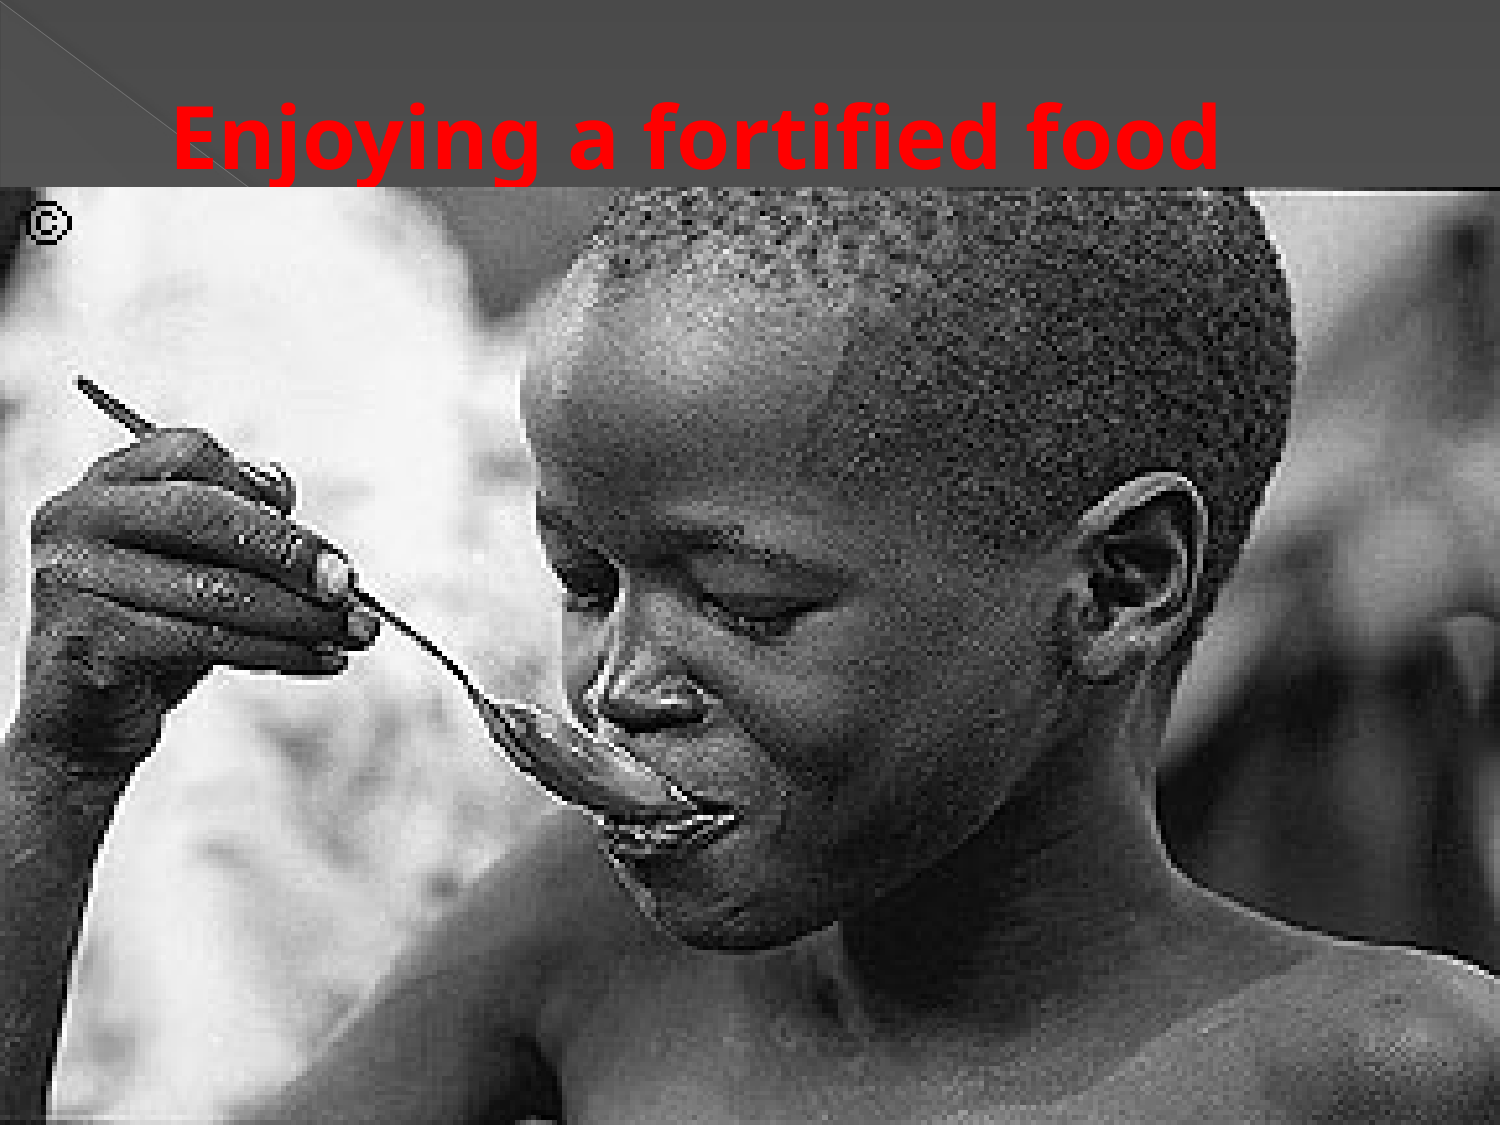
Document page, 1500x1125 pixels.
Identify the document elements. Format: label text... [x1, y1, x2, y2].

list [0, 187, 1500, 1125]
title Enjoying a fortified food [75, 43, 1425, 174]
